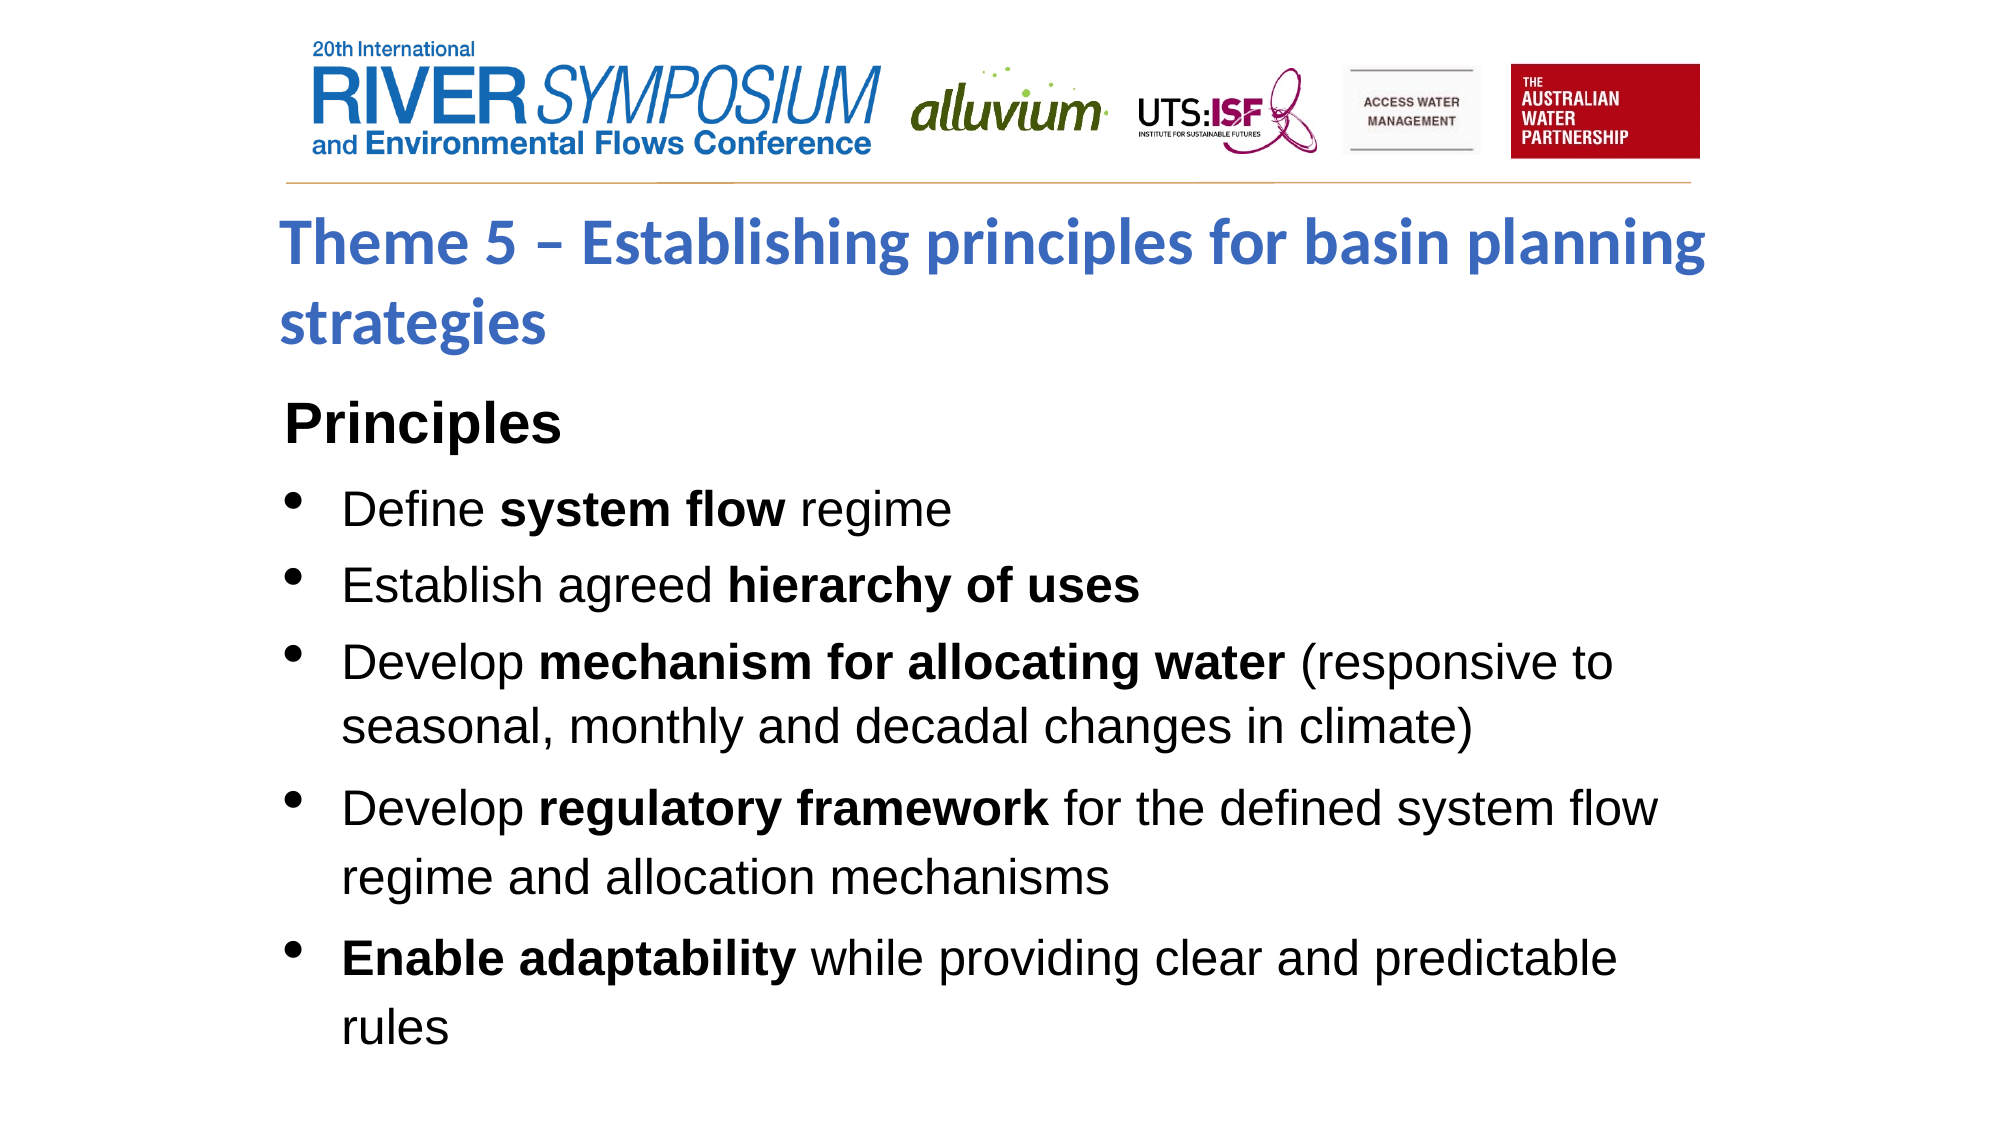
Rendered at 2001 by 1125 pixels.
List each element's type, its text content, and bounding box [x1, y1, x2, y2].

picture [1342, 65, 1481, 155]
picture [1511, 49, 1700, 171]
picture [1139, 68, 1317, 154]
text_box Theme 5 – Establishing principles for basin planning strategies [265, 190, 1728, 365]
picture [280, 27, 1108, 179]
text_box Principles Define system flow regime Establish agreed hierarchy of uses Develop mechanism for allocating water (responsive to seasonal, monthly and decadal changes in climate) Develop regulatory framework for the defined system flow regime and allocation mechanisms Enable adaptability while providing clear and predictable rules [270, 366, 1749, 1063]
